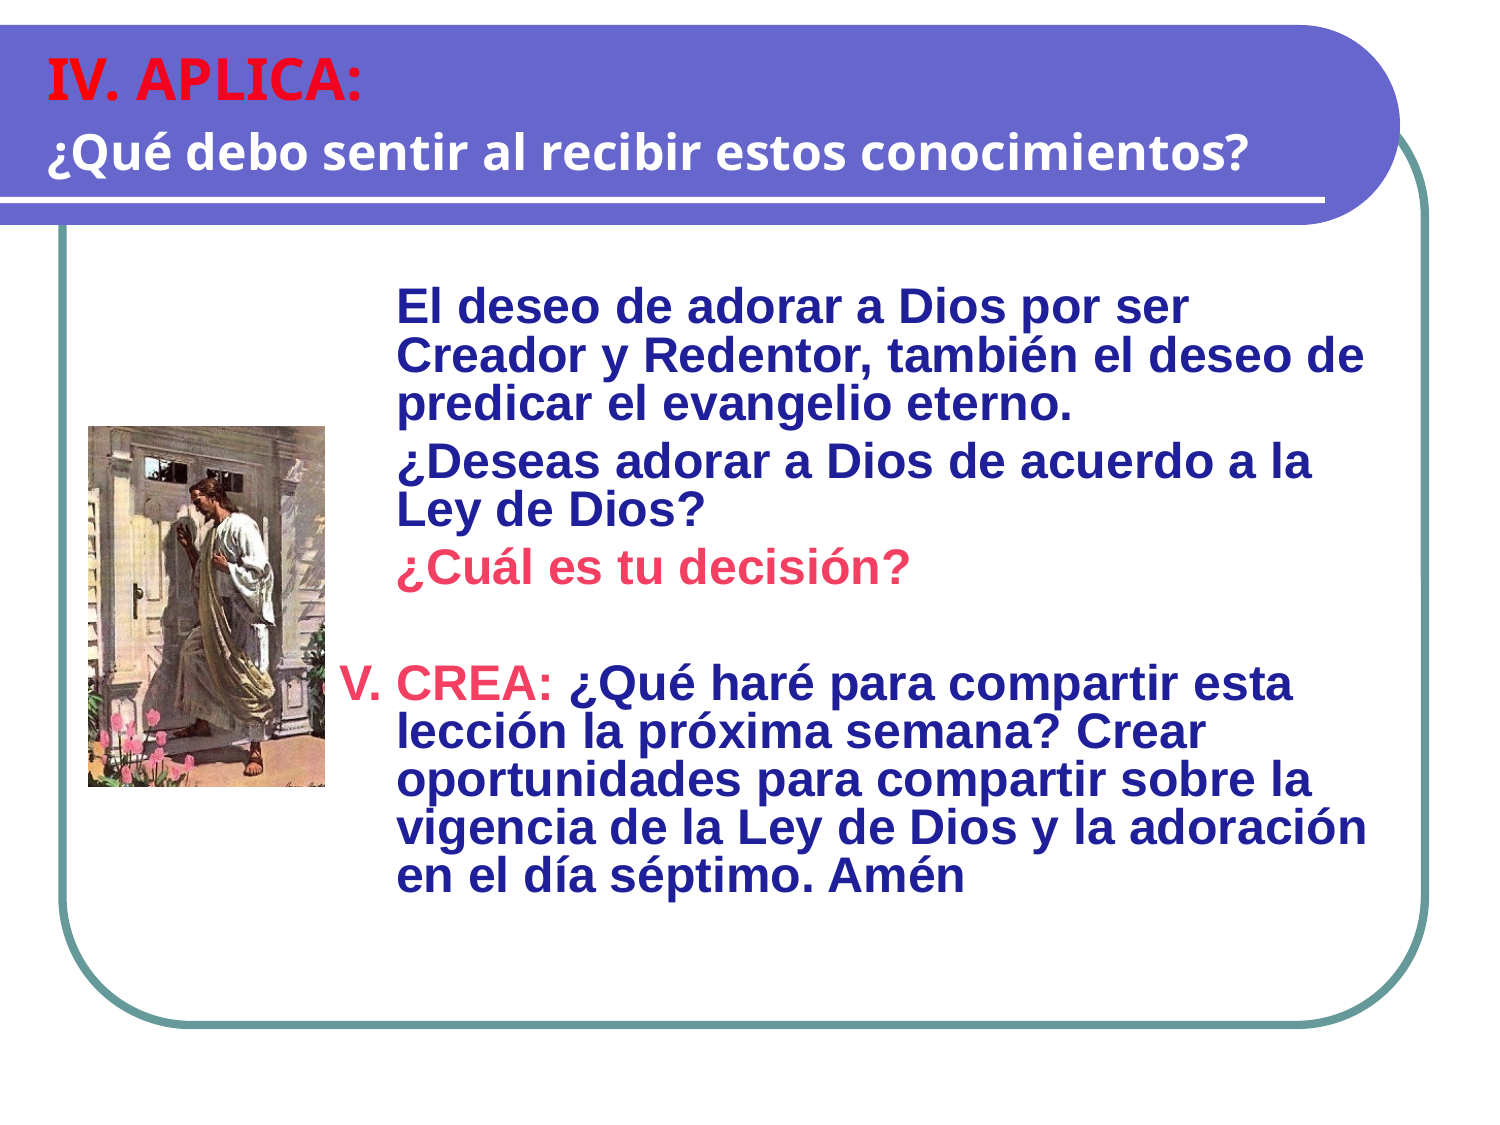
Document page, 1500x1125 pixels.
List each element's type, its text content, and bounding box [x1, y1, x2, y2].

title IV. APLICA: ¿Qué debo sentir al recibir estos conocimientos? [31, 37, 1348, 188]
picture [87, 426, 325, 787]
list El deseo de adorar a Dios por ser Creador y Redentor, también el deseo de predicar el evangelio eterno. ¿Deseas adorar a Dios de acuerdo a la Ley de Dios? ¿Cuál es tu decisión? V. CREA: ¿Qué haré para compartir esta lección la próxima semana? Crear oportunidades para compartir sobre la vigencia de la Ley de Dios y la adoración en el día séptimo. Amén [324, 270, 1407, 943]
